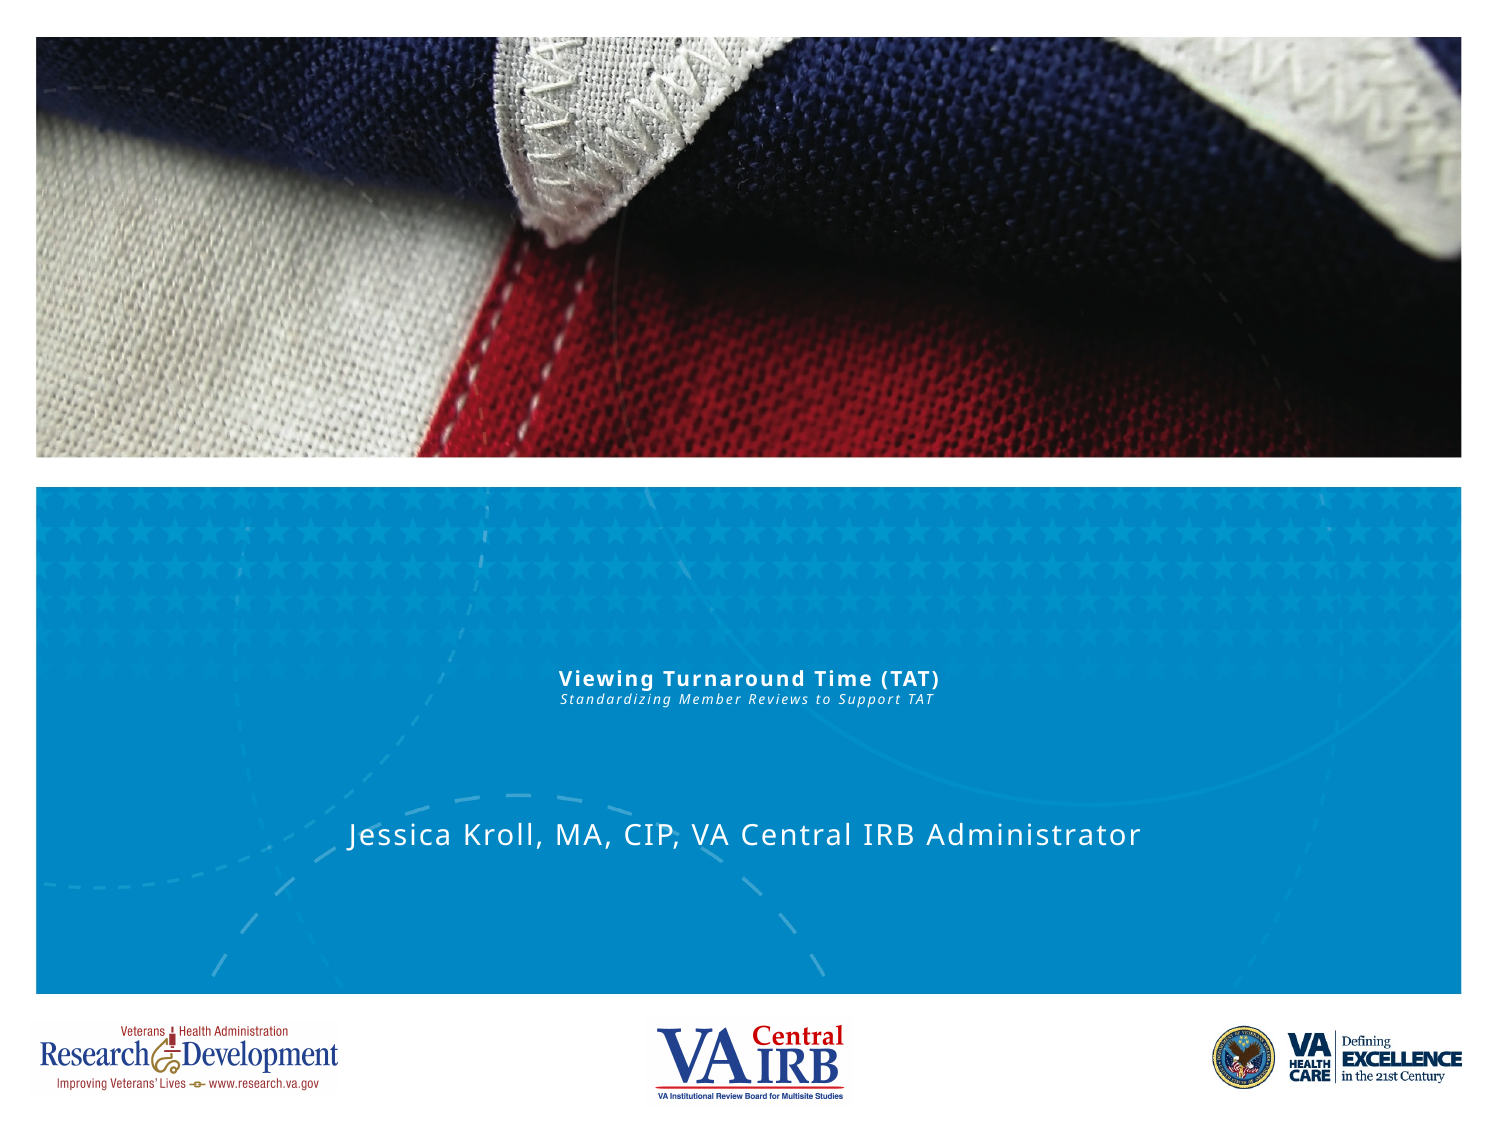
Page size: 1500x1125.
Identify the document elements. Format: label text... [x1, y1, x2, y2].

title Viewing Turnaround Time (TAT) Standardizing Member Reviews to Support TAT [36, 592, 1464, 716]
subtitle Jessica Kroll, MA, CIP, VA Central IRB Administrator [182, 808, 1318, 932]
picture [0, 0, 1500, 1125]
